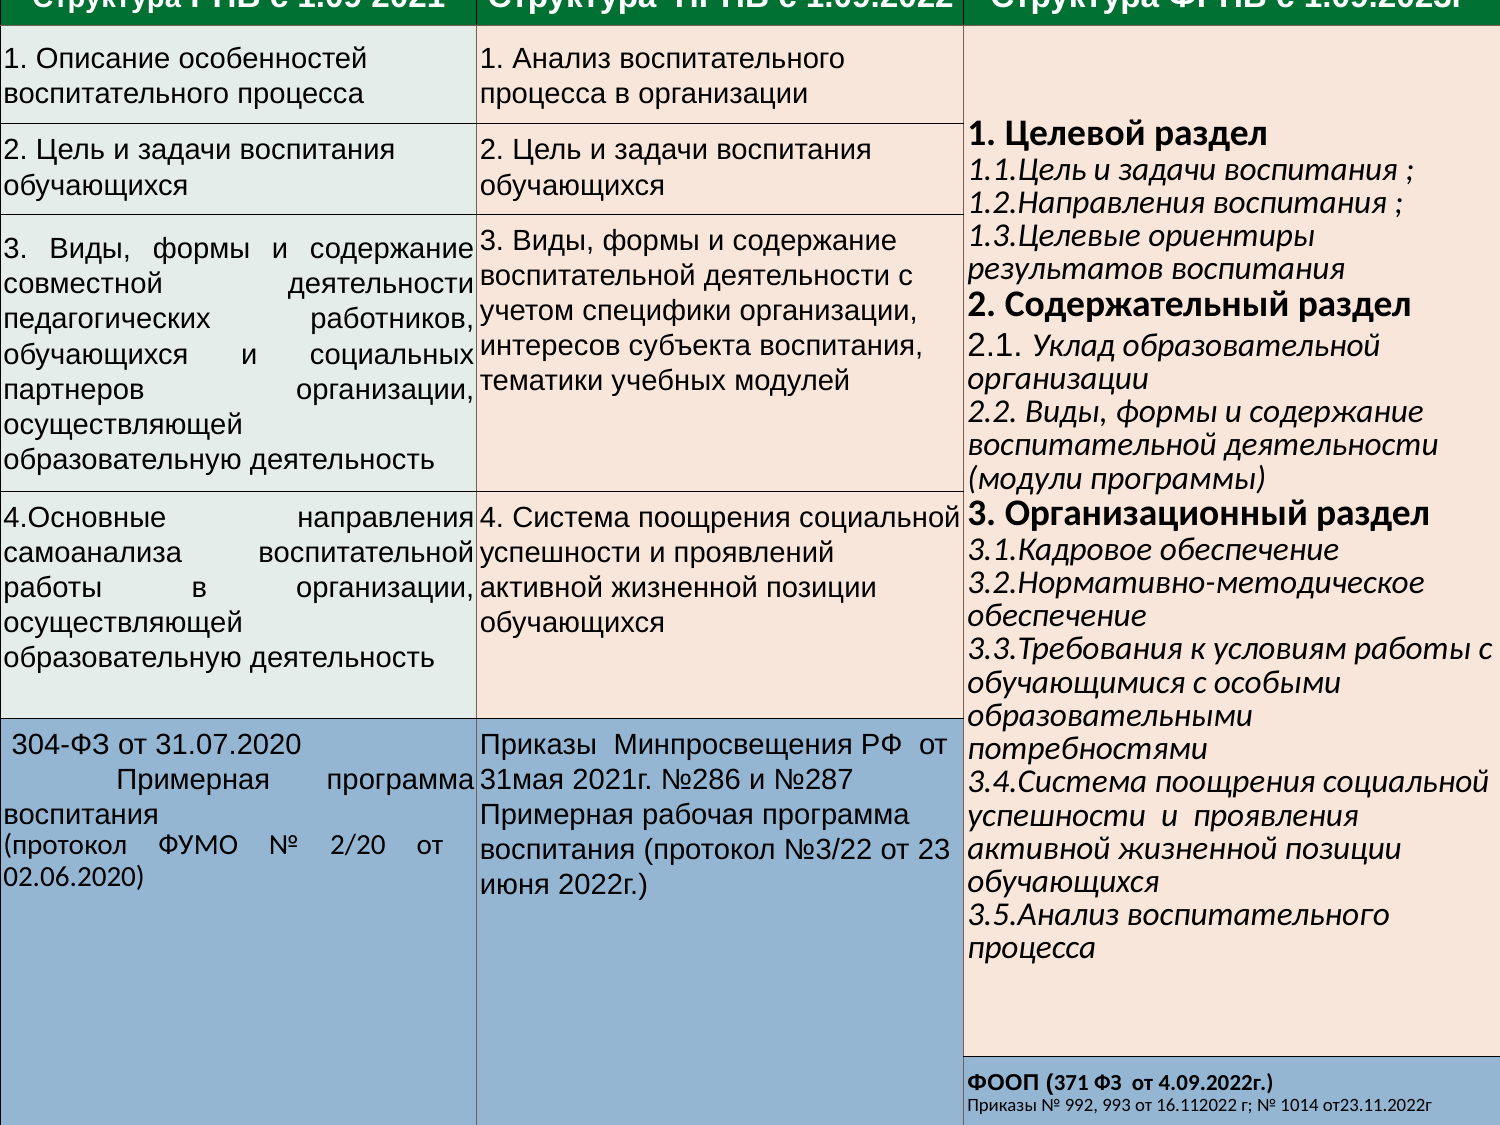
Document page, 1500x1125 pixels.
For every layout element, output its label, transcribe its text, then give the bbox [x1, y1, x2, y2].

table_header Структура ФРПВ с 1.09.2023г [964, 0, 1500, 25]
table_cell 3. Виды, формы и содержание воспитательной деятельности с учетом специфики организации, интересов субъекта воспитания, тематики учебных модулей [477, 215, 963, 491]
table_cell ФООП (371 ФЗ от 4.09.2022г.) Приказы № 992, 993 от 16.112022 г; № 1014 от23.11.2022г [964, 1057, 1500, 1125]
table_cell 1. Целевой раздел 1.1.Цель и задачи воспитания ; 1.2.Направления воспитания ; 1.3.Целевые ориентиры результатов воспитания 2. Содержательный раздел 2.1. Уклад образовательной организации 2.2. Виды, формы и содержание воспитательной деятельности (модули программы) 3. Организационный раздел 3.1.Кадровое обеспечение 3.2.Нормативно-методическое обеспечение 3.3.Требования к условиям работы с обучающимися с особыми образовательными потребностями 3.4.Система поощрения социальной успешности и проявления активной жизненной позиции обучающихся 3.5.Анализ воспитательного процесса [964, 26, 1500, 1056]
table_cell 1. Описание особенностей воспитательного процесса [1, 26, 476, 123]
table_cell Приказы Минпросвещения РФ от 31мая 2021г. №286 и №287 Примерная рабочая программа воспитания (протокол №3/22 от 23 июня 2022г.) [477, 719, 963, 1125]
table_header Структура ПРПВ с 1.09.2022 [477, 0, 963, 25]
table_cell 4.Основные направления самоанализа воспитательной работы в организации, осуществляющей образовательную деятельность [1, 492, 476, 718]
table_cell 4. Система поощрения социальной успешности и проявлений активной жизненной позиции обучающихся [477, 492, 963, 718]
table_cell 3. Виды, формы и содержание совместной деятельности педагогических работников, обучающихся и социальных партнеров организации, осуществляющей образовательную деятельность [1, 215, 476, 491]
table_header Структура РПВ с 1.09 2021 [1, 0, 476, 25]
table_cell 2. Цель и задачи воспитания обучающихся [477, 124, 963, 214]
table_cell 2. Цель и задачи воспитания обучающихся [1, 124, 476, 214]
table_cell 304-ФЗ от 31.07.2020 Примерная программа воспитания (протокол ФУМО № 2/20 от 02.06.2020) [1, 719, 476, 1125]
table_cell 1. Анализ воспитательного процесса в организации [477, 26, 963, 123]
